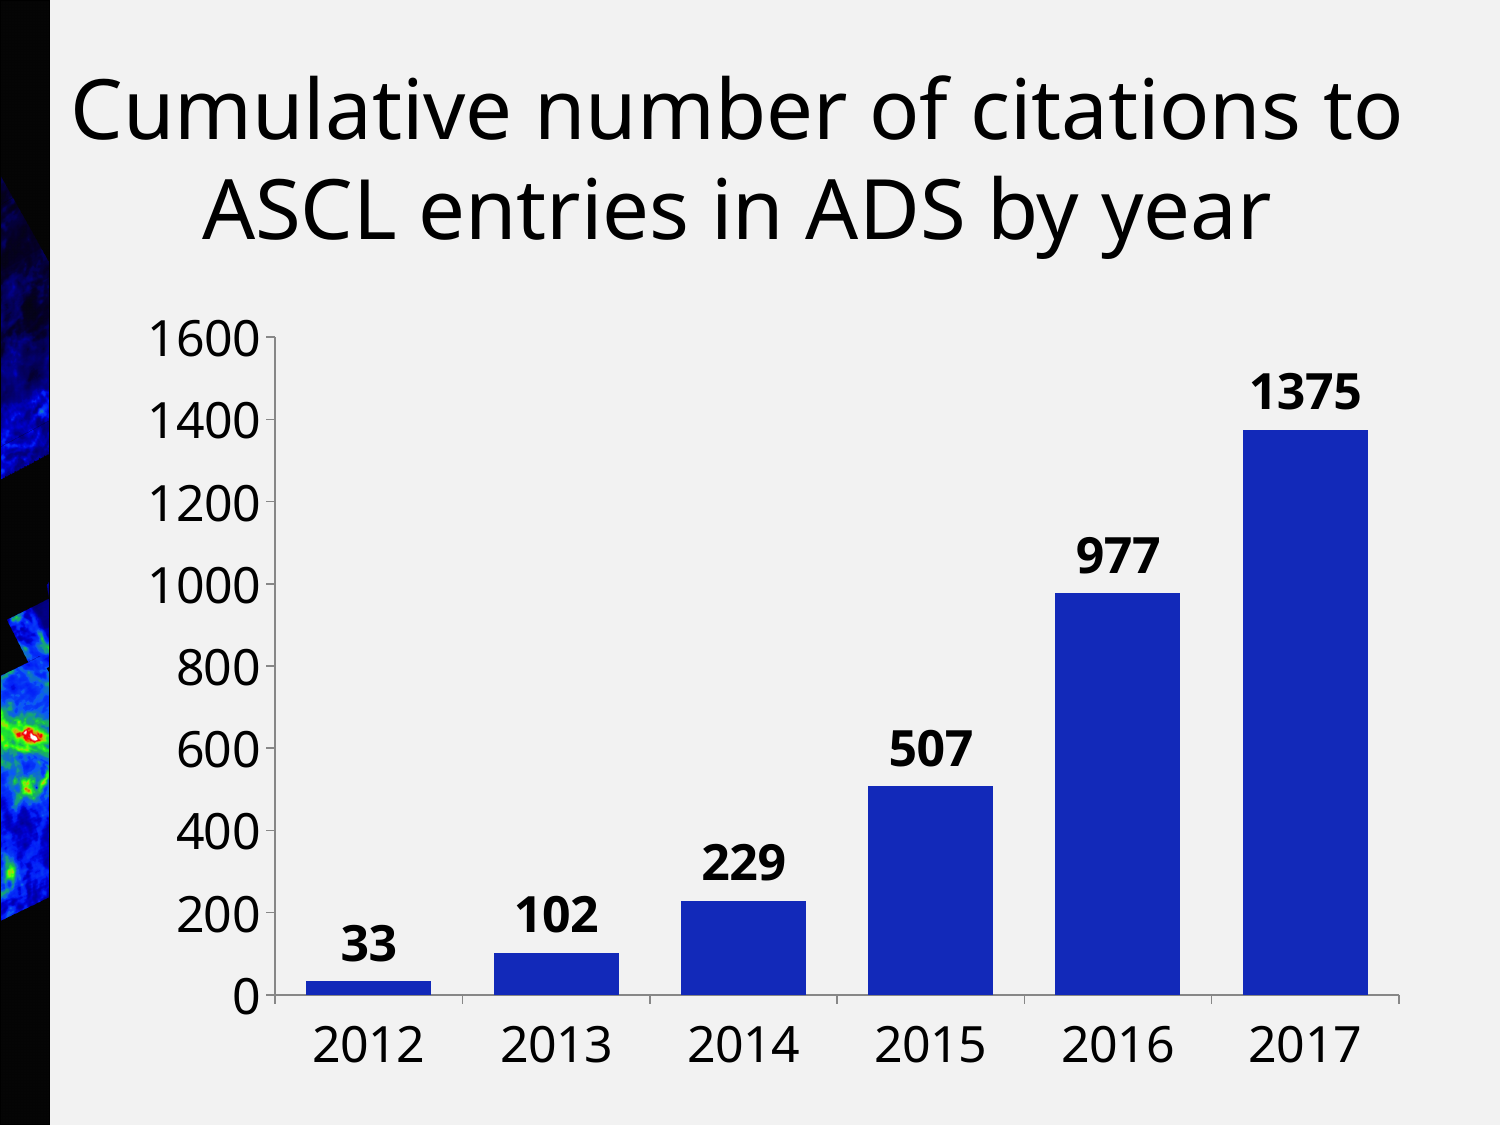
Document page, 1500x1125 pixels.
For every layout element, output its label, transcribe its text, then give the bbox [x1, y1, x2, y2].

picture [1, 1, 49, 1124]
title Cumulative number of citations to ASCL entries in ADS by year [50, 62, 1425, 250]
chart [121, 287, 1426, 1094]
